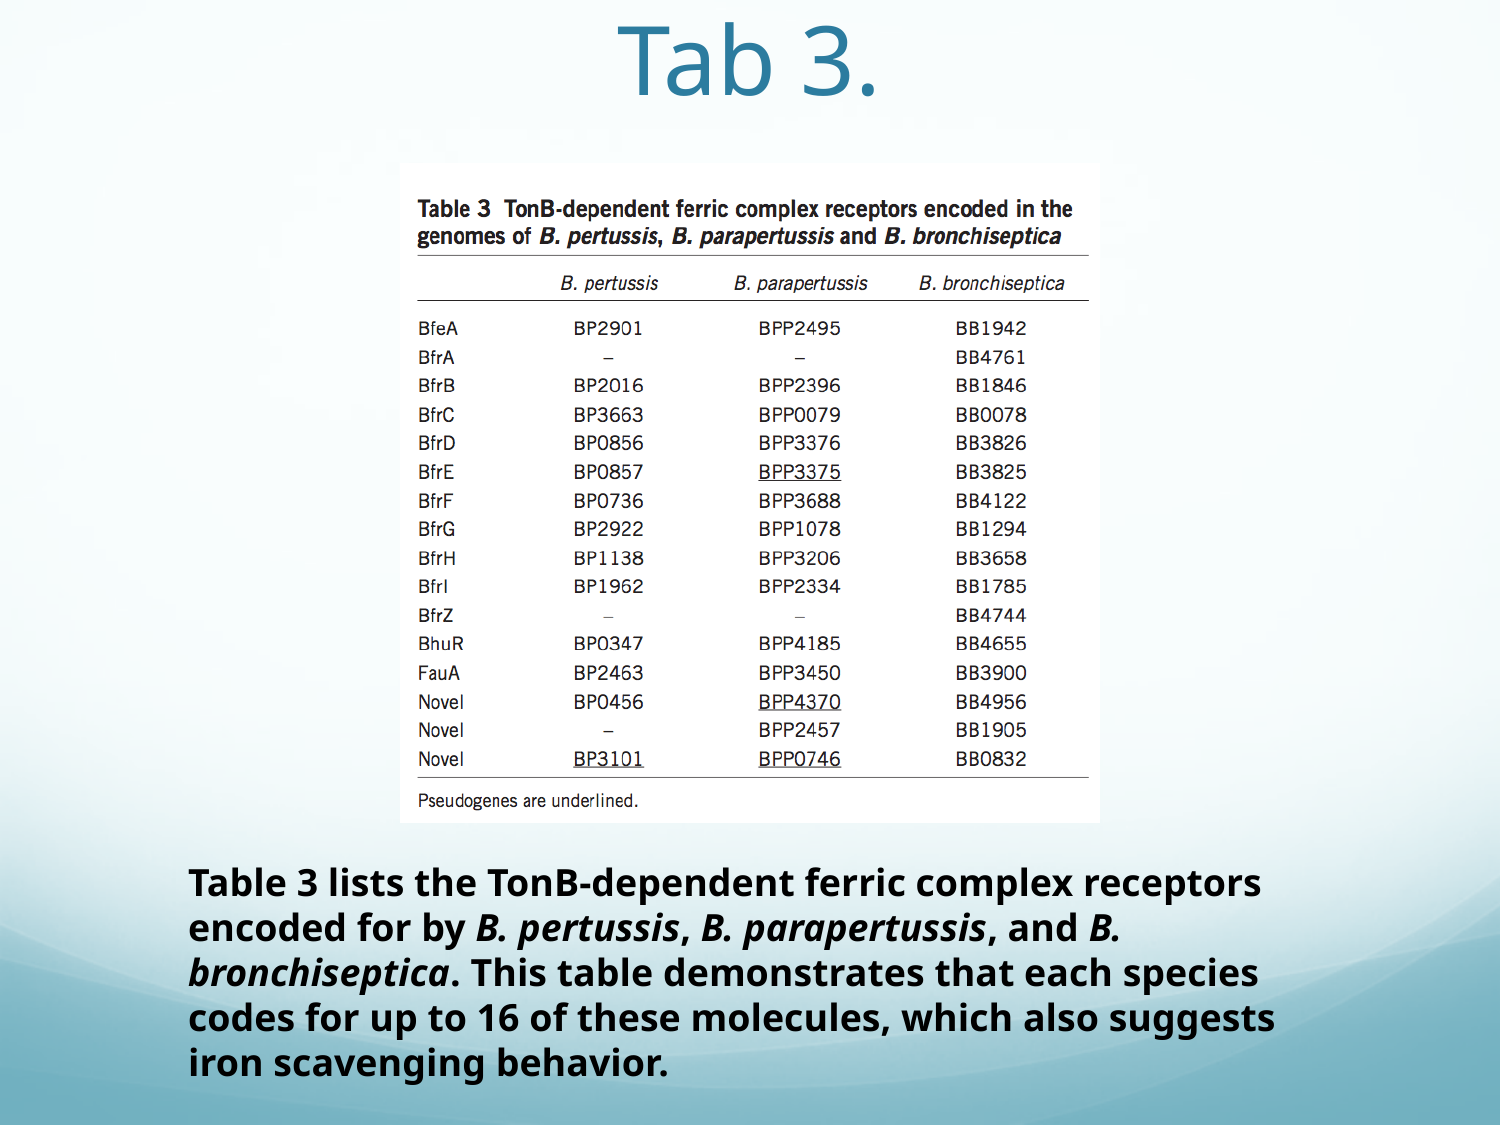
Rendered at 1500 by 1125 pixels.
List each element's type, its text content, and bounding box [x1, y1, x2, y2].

text_box Table 3 lists the TonB-dependent ferric complex receptors encoded for by B. pertussis, B. parapertussis, and B. bronchiseptica. This table demonstrates that each species codes for up to 16 of these molecules, which also suggests iron scavenging behavior. [173, 851, 1370, 1092]
title Tab 3. [90, 17, 1410, 161]
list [89, 163, 1410, 823]
